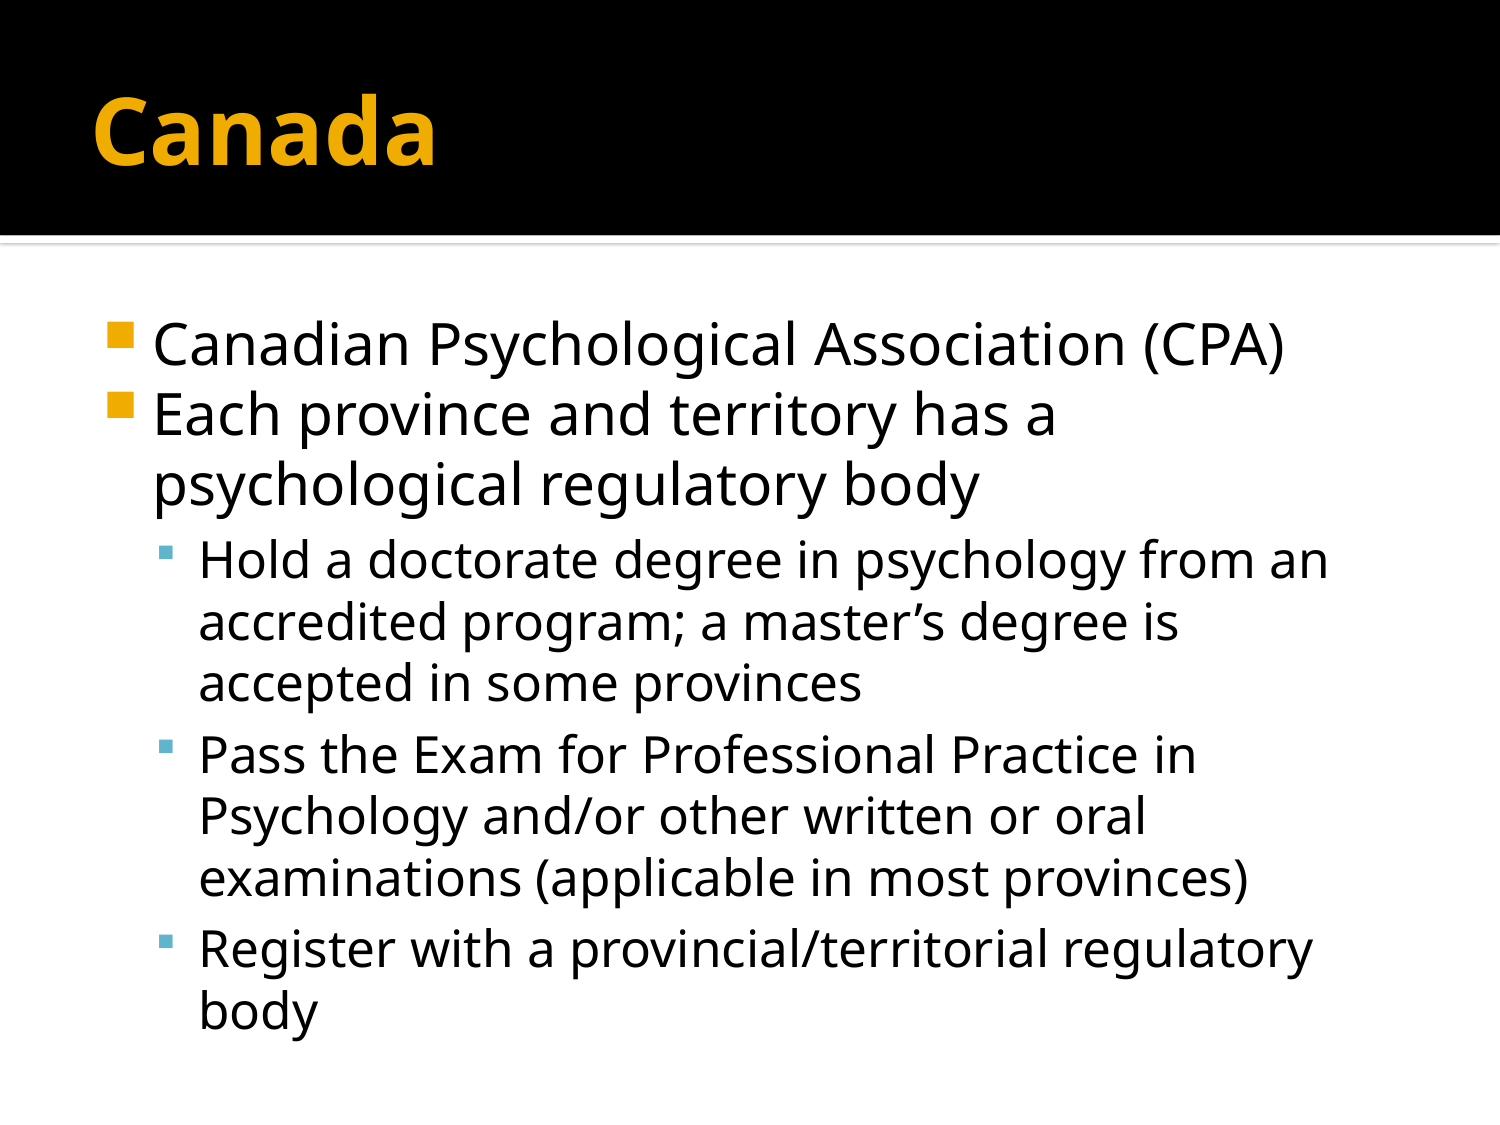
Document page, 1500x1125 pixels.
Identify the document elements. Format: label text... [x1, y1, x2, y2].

title Canada [75, 25, 1425, 231]
list Canadian Psychological Association (CPA) Each province and territory has a psychological regulatory body Hold a doctorate degree in psychology from an accredited program; a master’s degree is accepted in some provinces Pass the Exam for Professional Practice in Psychology and/or other written or oral examinations (applicable in most provinces) Register with a provincial/territorial regulatory body [75, 291, 1425, 1050]
